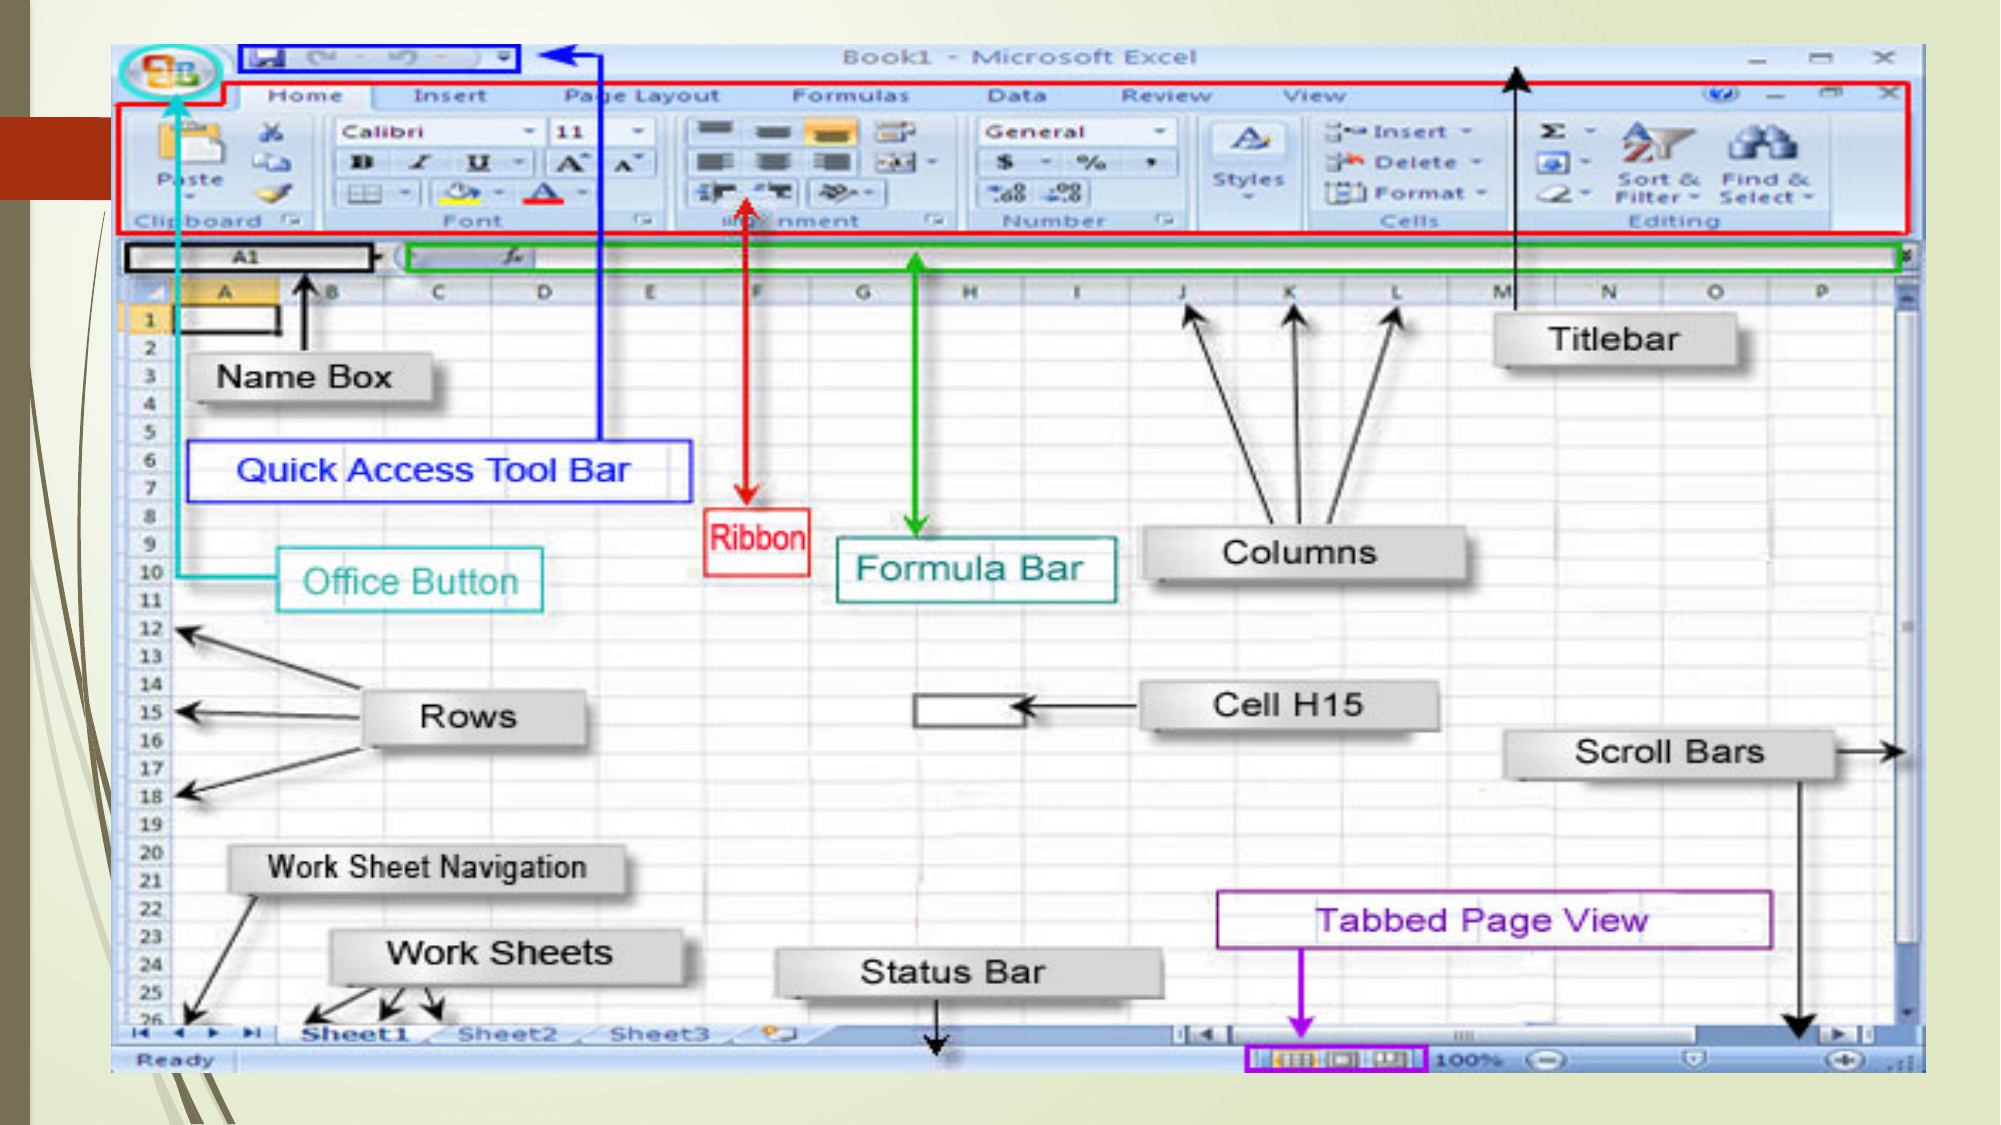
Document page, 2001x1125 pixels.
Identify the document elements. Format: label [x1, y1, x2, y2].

picture [111, 44, 1926, 1073]
